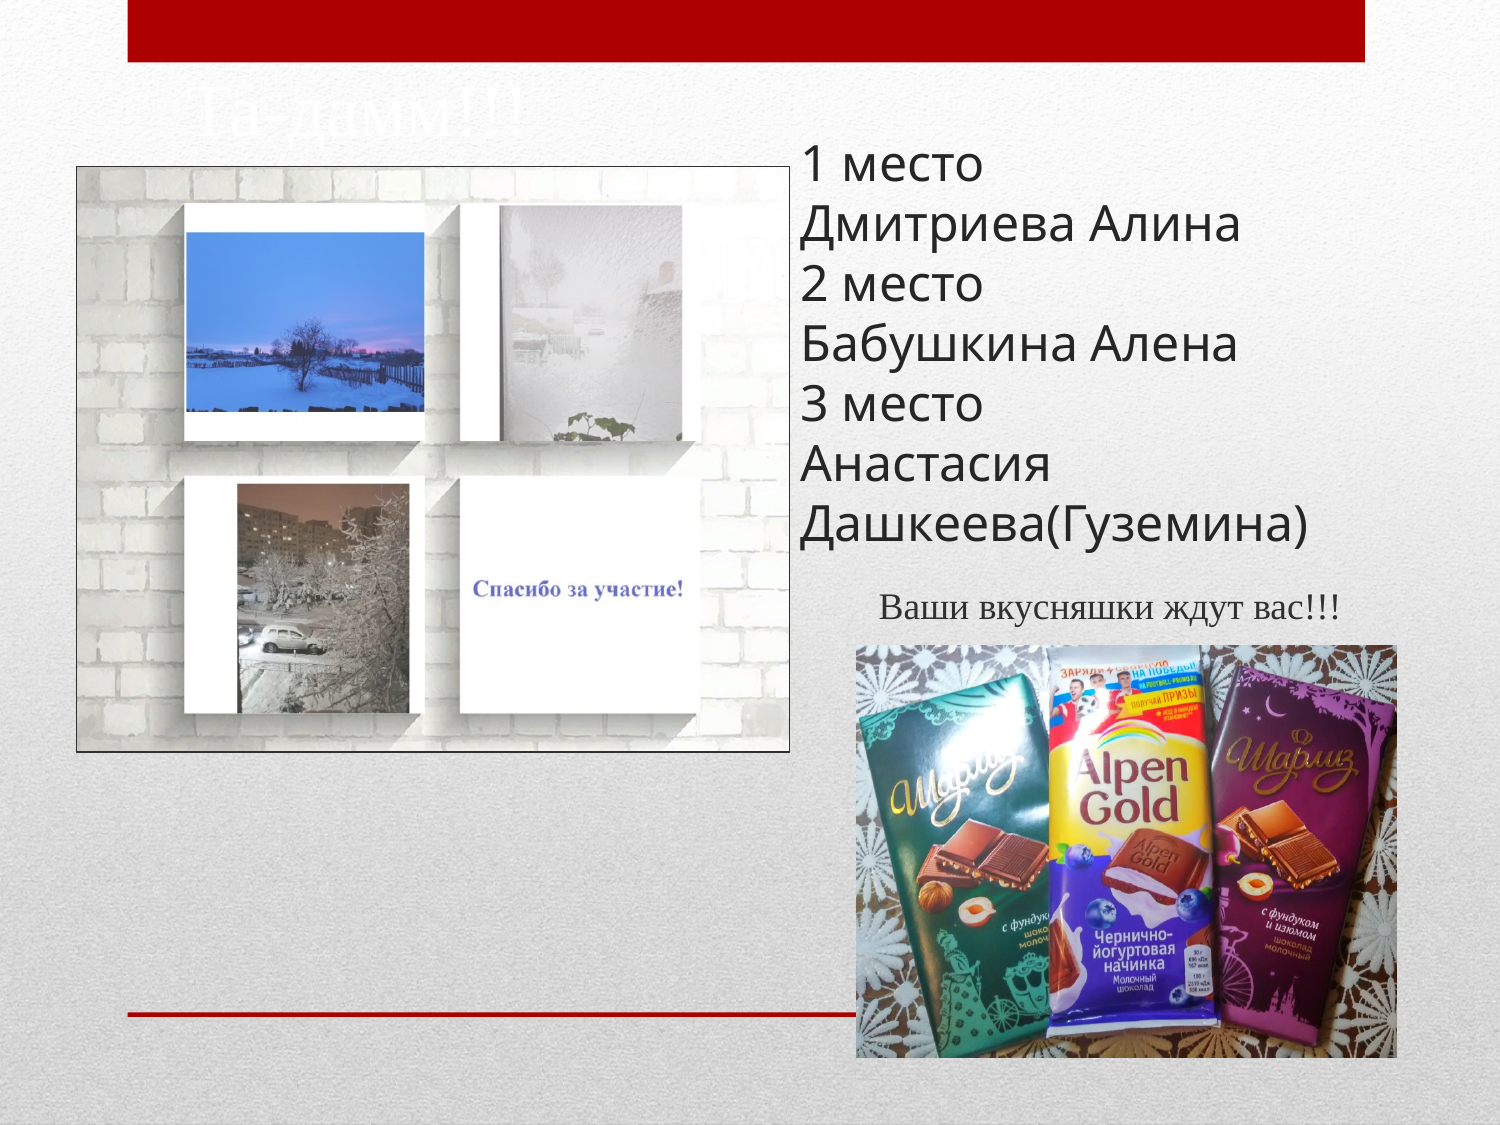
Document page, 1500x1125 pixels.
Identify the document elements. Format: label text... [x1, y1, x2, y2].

picture [855, 644, 1398, 1059]
text_box Та-дамм!!! [171, 54, 668, 160]
title 1 место Дмитриева Алина 2 место Бабушкина Алена 3 место Анастасия Дашкеева(Гуземина) [785, 160, 1411, 560]
picture [75, 165, 791, 753]
list Ваши вкусняшки ждут вас!!! [797, 574, 1424, 972]
